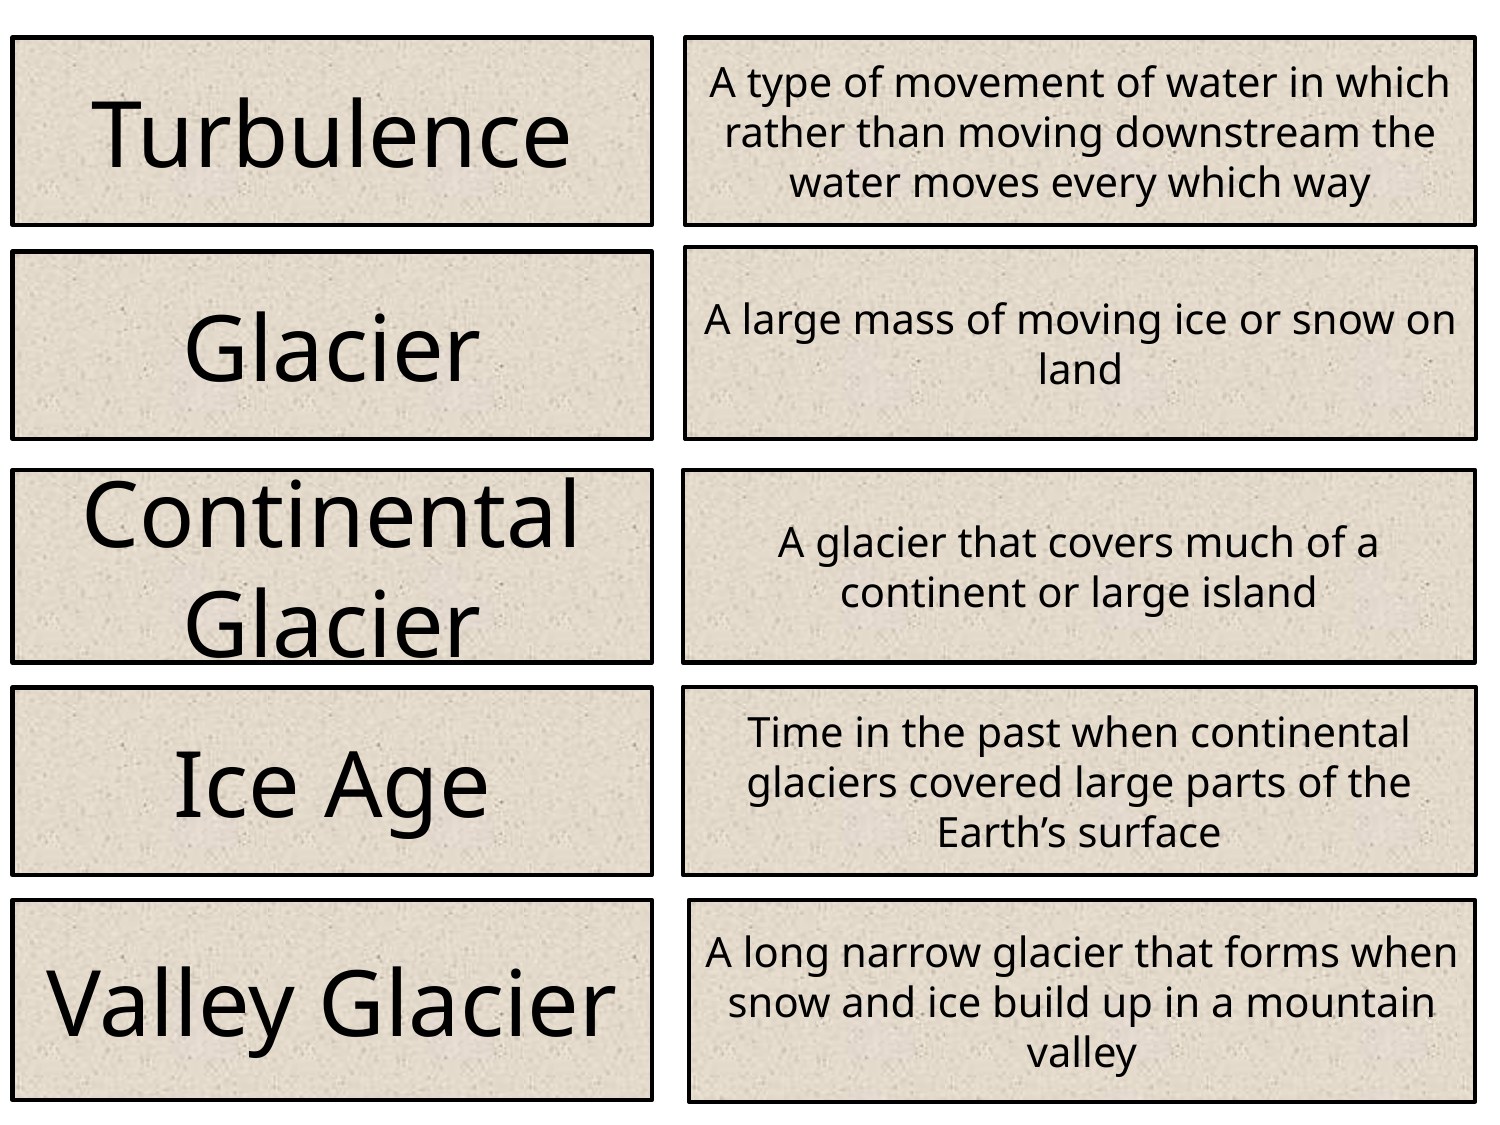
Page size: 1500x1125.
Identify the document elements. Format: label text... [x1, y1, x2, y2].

text_box Continental Glacier [10, 468, 654, 665]
text_box A long narrow glacier that forms when snow and ice build up in a mountain valley [687, 898, 1477, 1104]
text_box Turbulence [10, 35, 654, 227]
text_box Ice Age [10, 685, 654, 877]
text_box A large mass of moving ice or snow on land [683, 245, 1478, 441]
text_box Glacier [10, 249, 654, 441]
text_box Valley Glacier [10, 898, 654, 1102]
text_box A type of movement of water in which rather than moving downstream the water moves every which way [683, 35, 1477, 227]
text_box A glacier that covers much of a continent or large island [681, 468, 1477, 665]
text_box Time in the past when continental glaciers covered large parts of the Earth’s surface [681, 685, 1478, 877]
